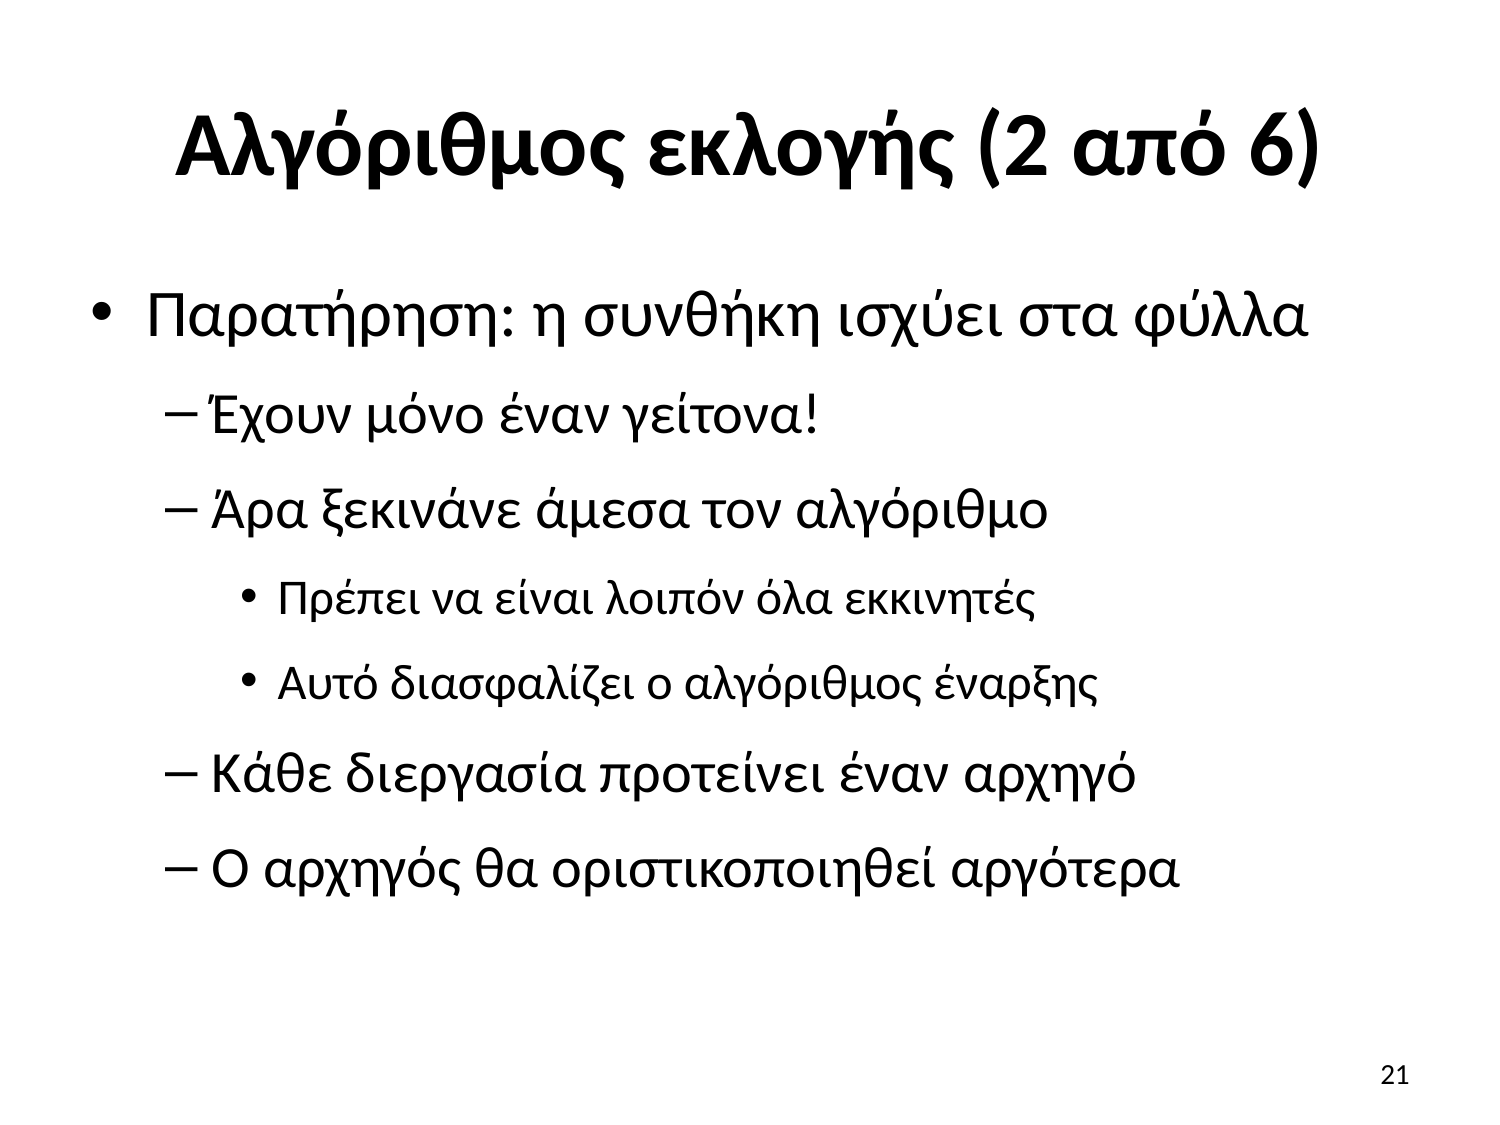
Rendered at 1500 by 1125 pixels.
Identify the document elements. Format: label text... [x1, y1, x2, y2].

list Παρατήρηση: η συνθήκη ισχύει στα φύλλα Έχουν μόνο έναν γείτονα! Άρα ξεκινάνε άμεσα τον αλγόριθμο Πρέπει να είναι λοιπόν όλα εκκινητές Αυτό διασφαλίζει ο αλγόριθμος έναρξης Κάθε διεργασία προτείνει έναν αρχηγό Ο αρχηγός θα οριστικοποιηθεί αργότερα [75, 262, 1425, 1005]
title Αλγόριθμος εκλογής (2 από 6) [75, 45, 1425, 233]
slide_number 21 [1074, 1042, 1425, 1103]
